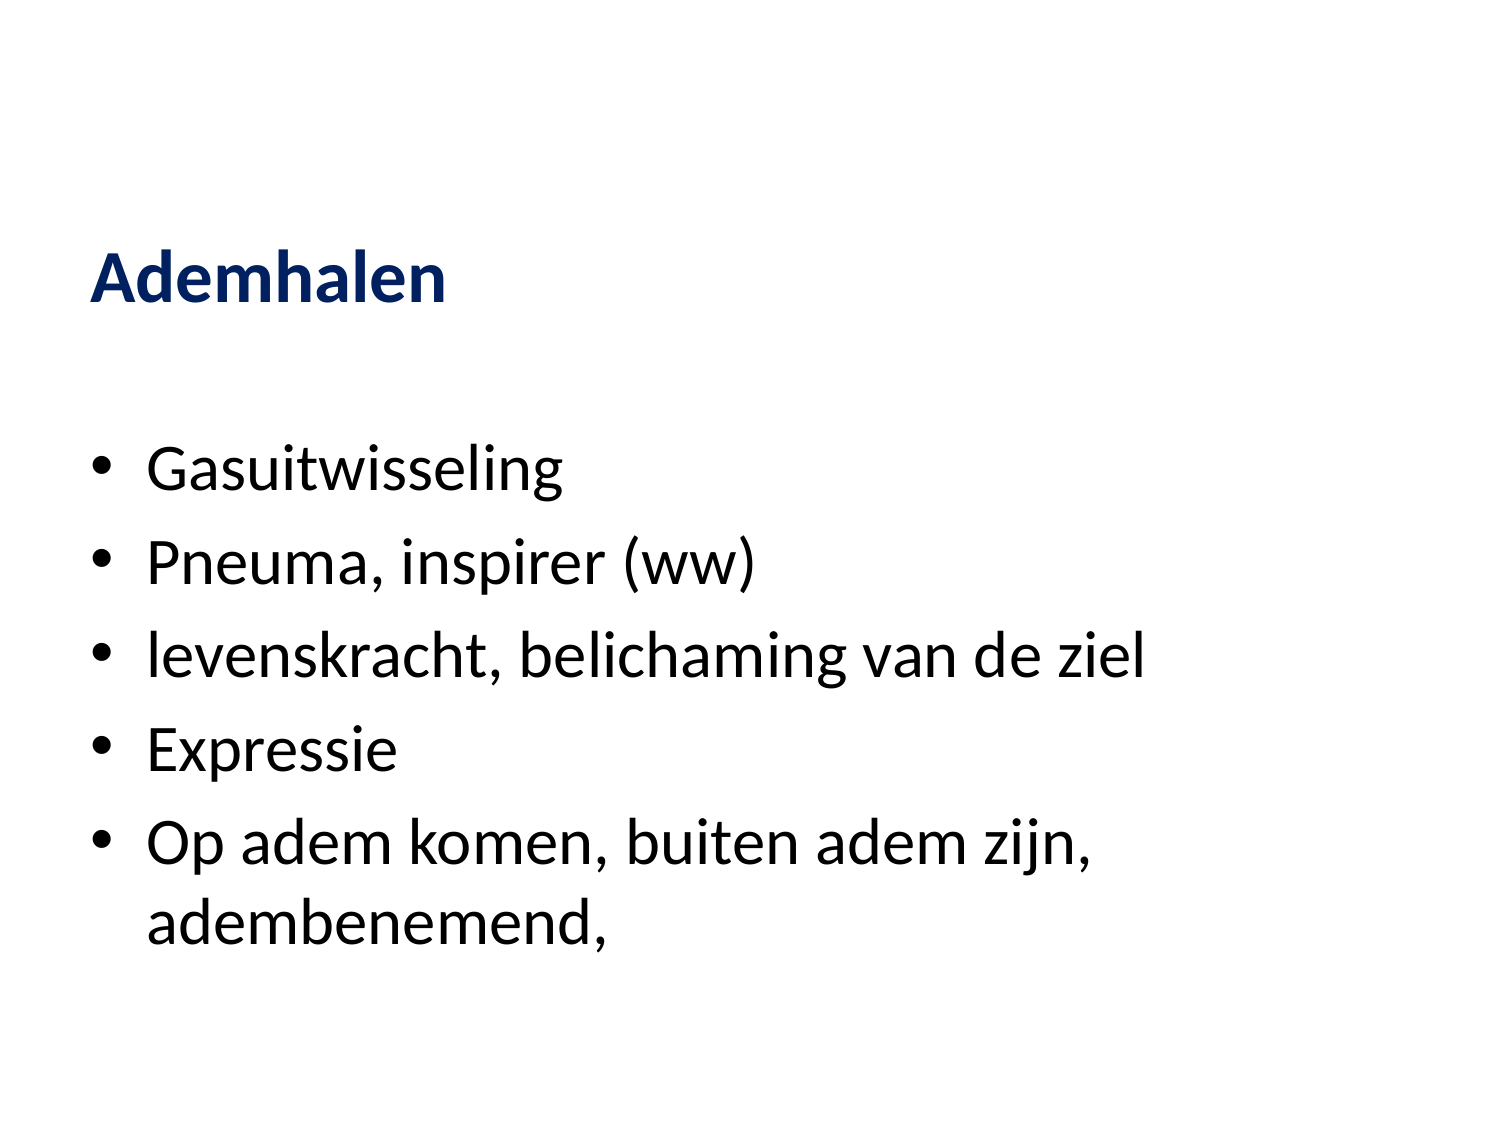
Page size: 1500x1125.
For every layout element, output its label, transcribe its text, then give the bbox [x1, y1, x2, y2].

list Ademhalen Gasuitwisseling Pneuma, inspirer (ww) levenskracht, belichaming van de ziel Expressie Op adem komen, buiten adem zijn, adembenemend, [75, 219, 1425, 1005]
